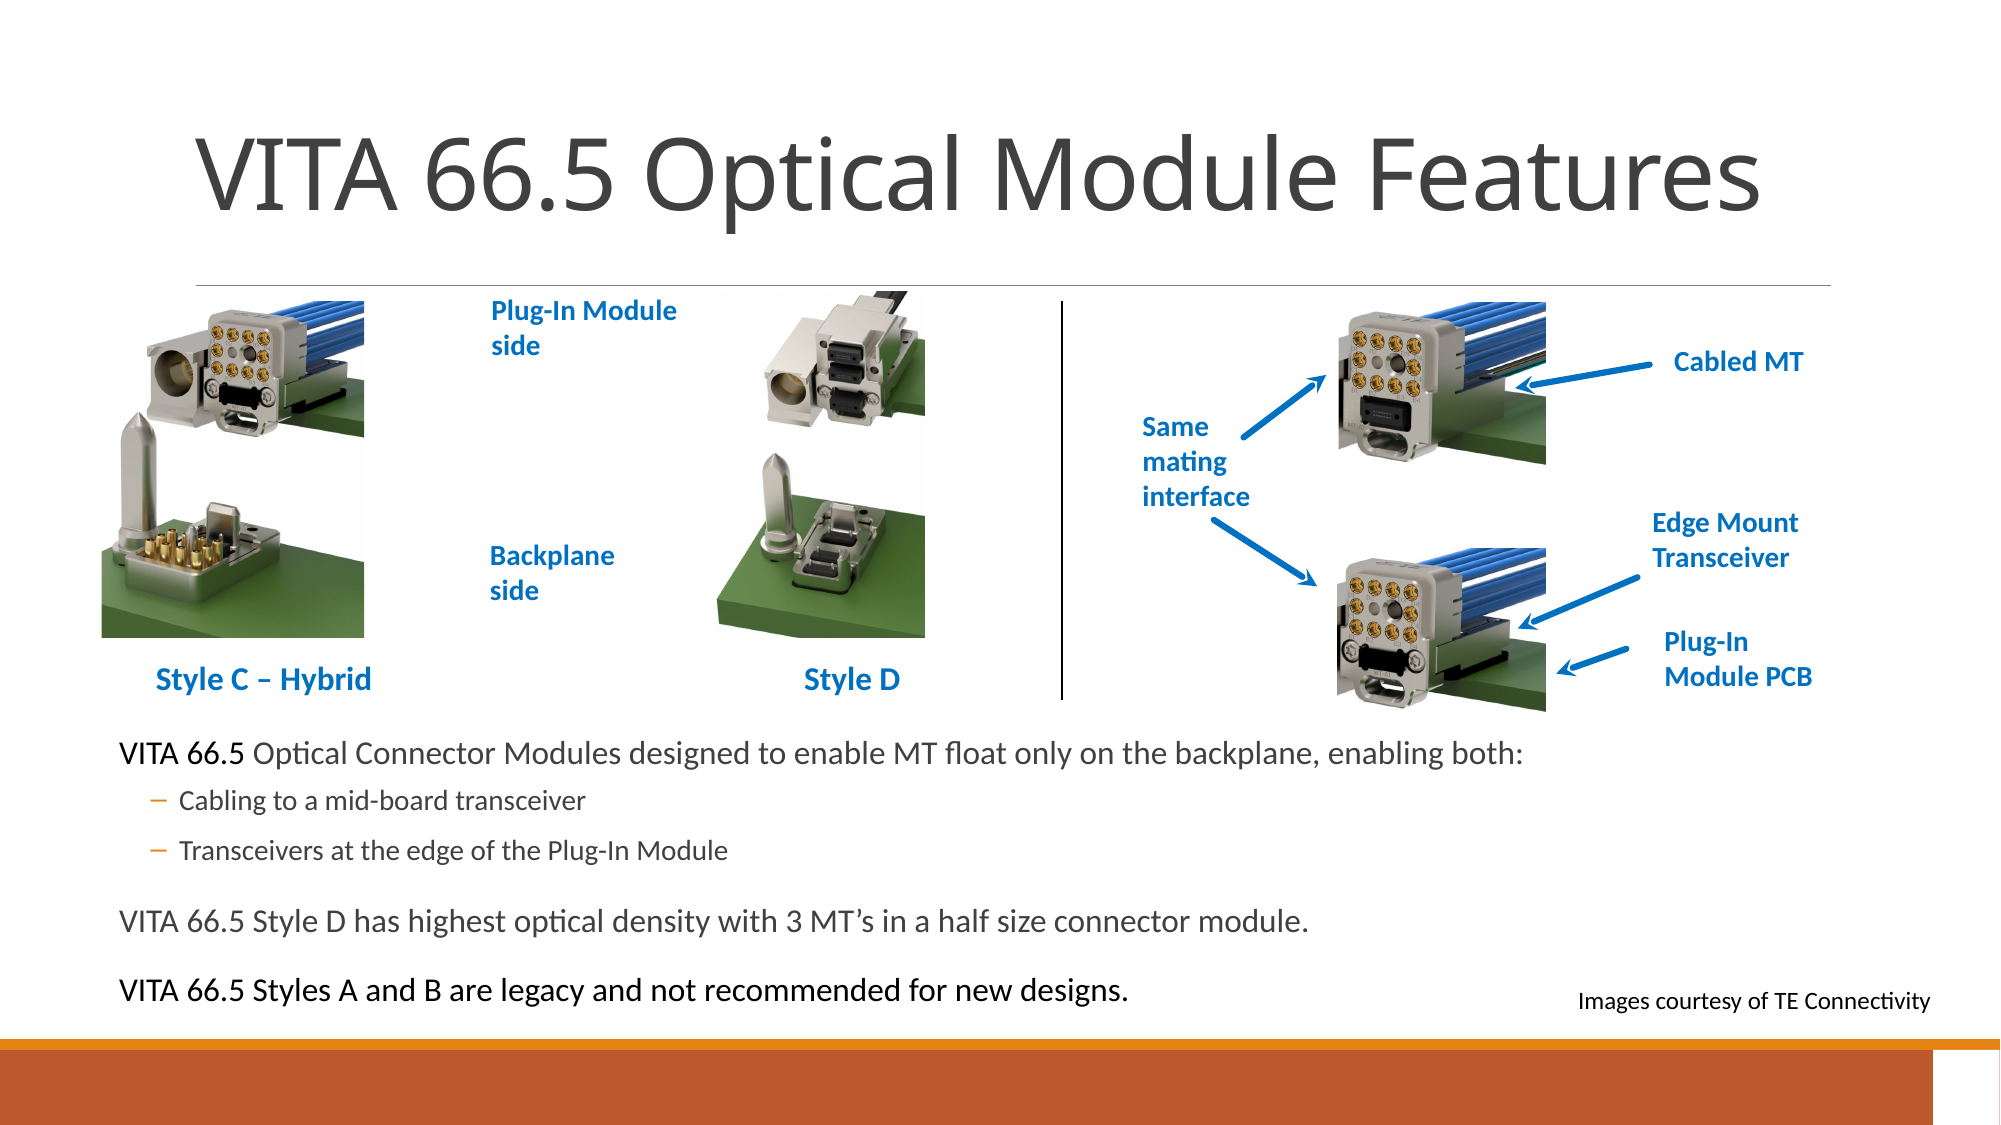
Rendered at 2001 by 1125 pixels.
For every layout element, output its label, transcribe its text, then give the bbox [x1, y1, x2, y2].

text_box Cabled MT [1659, 334, 1868, 385]
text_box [1213, 520, 1318, 587]
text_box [1555, 648, 1627, 675]
picture [1338, 301, 1547, 492]
list VITA 66.5 Optical Connector Modules designed to enable MT float only on the backplane, enabling both: Cabling to a mid-board transceiver Transceivers at the edge of the Plug-In Module VITA 66.5 Style D has highest optical density with 3 MT’s in a half size connector module. VITA 66.5 Styles A and B are legacy and not recommended for new designs. [104, 723, 1896, 1038]
text_box Plug-In Module side [476, 283, 740, 369]
text_box Images courtesy of TE Connectivity [1563, 976, 1964, 1022]
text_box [1517, 576, 1639, 629]
picture [713, 290, 925, 638]
text_box Plug-In Module PCB [1649, 614, 1858, 700]
text_box Edge Mount Transceiver [1637, 495, 1846, 581]
text_box Backplane side [475, 529, 652, 614]
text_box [1514, 364, 1651, 389]
text_box Same mating interface [1127, 400, 1300, 520]
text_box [1242, 374, 1327, 438]
picture [101, 300, 365, 638]
picture [1336, 547, 1547, 739]
title VITA 66.5 Optical Module Features [180, 47, 1830, 238]
text_box Style C – Hybrid [101, 649, 427, 705]
text_box Style D [714, 649, 991, 705]
text_box [1933, 1049, 2000, 1125]
